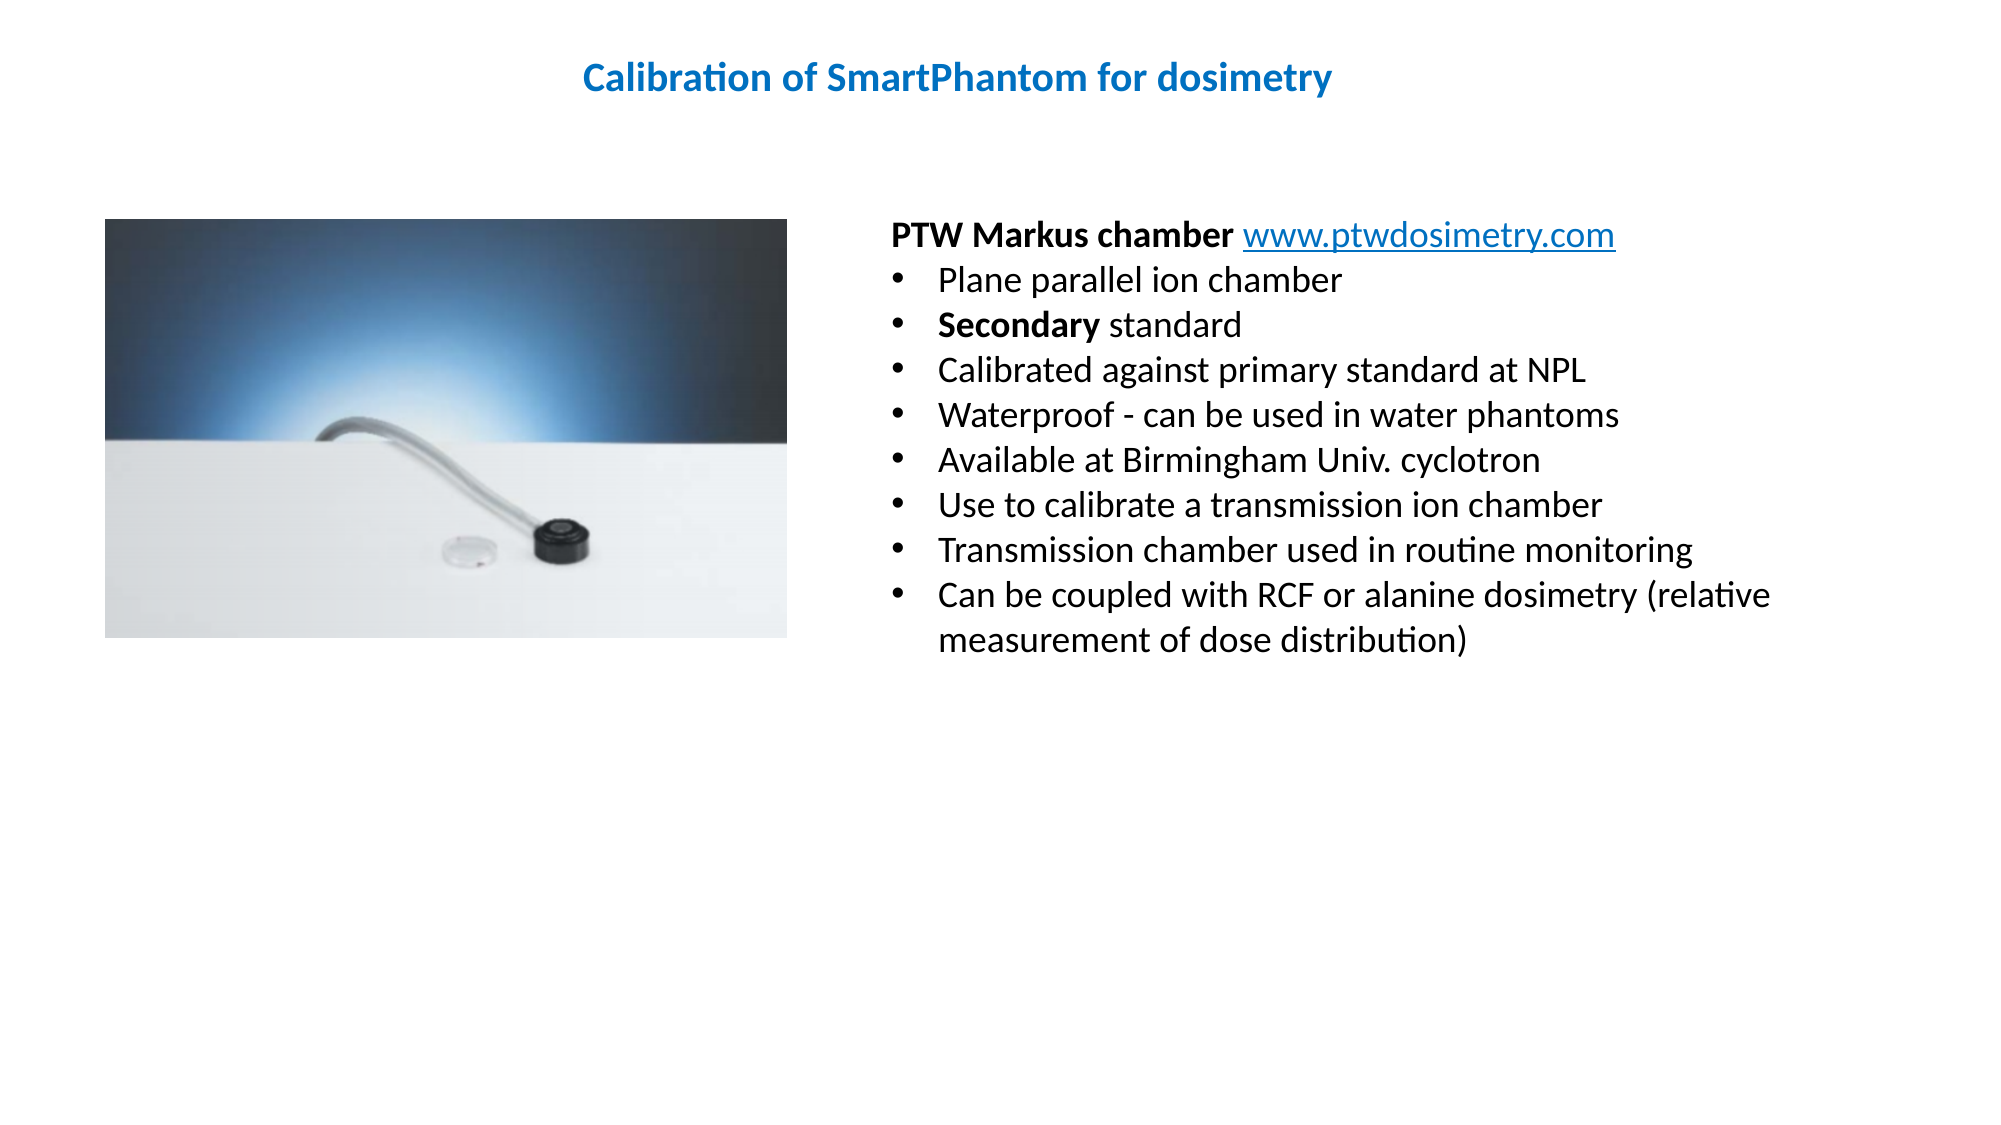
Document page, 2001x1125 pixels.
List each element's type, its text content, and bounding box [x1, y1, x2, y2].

picture [105, 219, 787, 638]
text_box Calibration of SmartPhantom for dosimetry [568, 42, 1349, 107]
text_box PTW Markus chamber www.ptwdosimetry.com Plane parallel ion chamber Secondary standard Calibrated against primary standard at NPL Waterproof - can be used in water phantoms Available at Birmingham Univ. cyclotron Use to calibrate a transmission ion chamber Transmission chamber used in routine monitoring Can be coupled with RCF or alanine dosimetry (relative measurement of dose distribution) [876, 202, 1919, 667]
